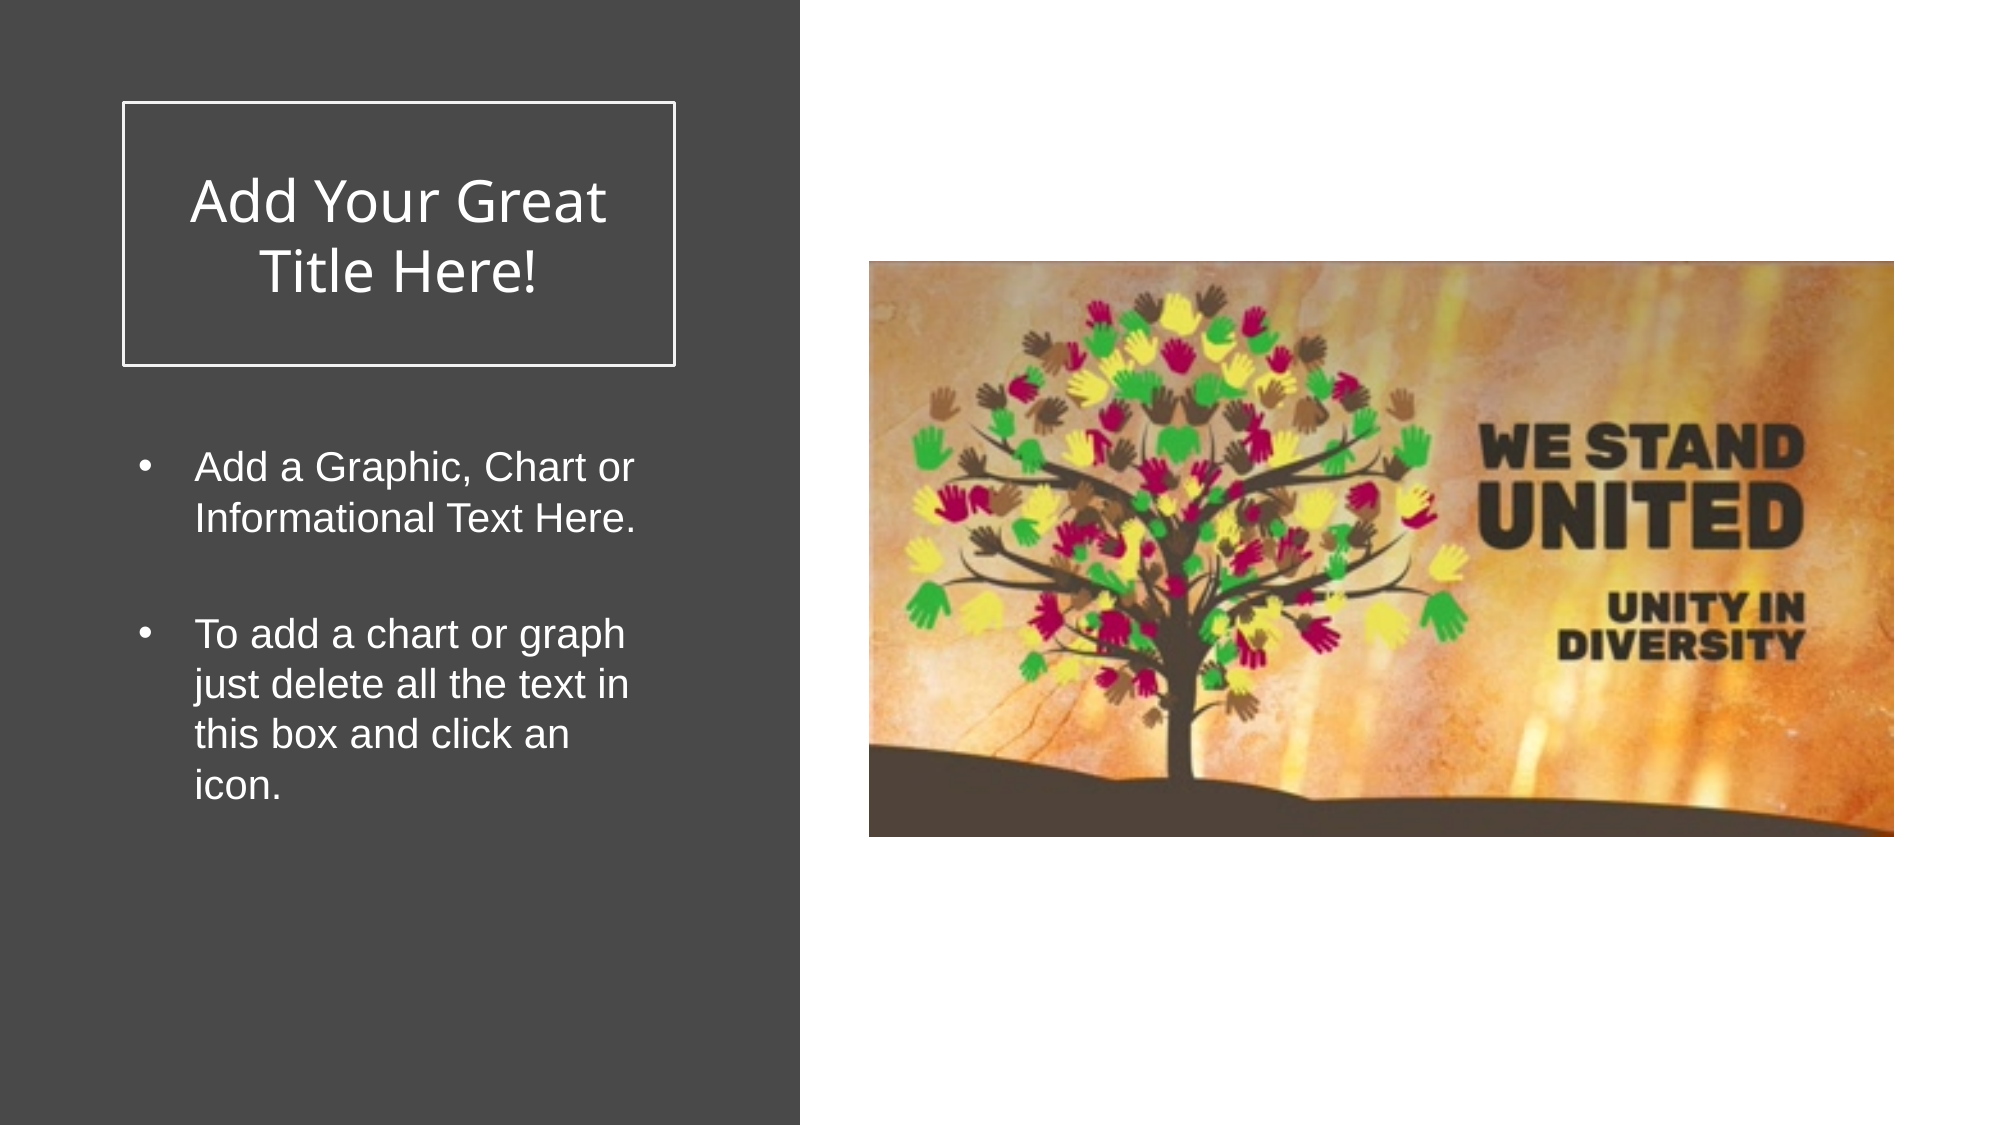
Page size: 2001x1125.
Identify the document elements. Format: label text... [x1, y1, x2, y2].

text_box [0, 0, 802, 1125]
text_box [868, 260, 1895, 838]
text_box Add a Graphic, Chart or Informational Text Here. To add a chart or graph just delete all the text in this box and click an icon. [123, 432, 675, 993]
text_box Add Your Great Title Here! [123, 102, 675, 366]
